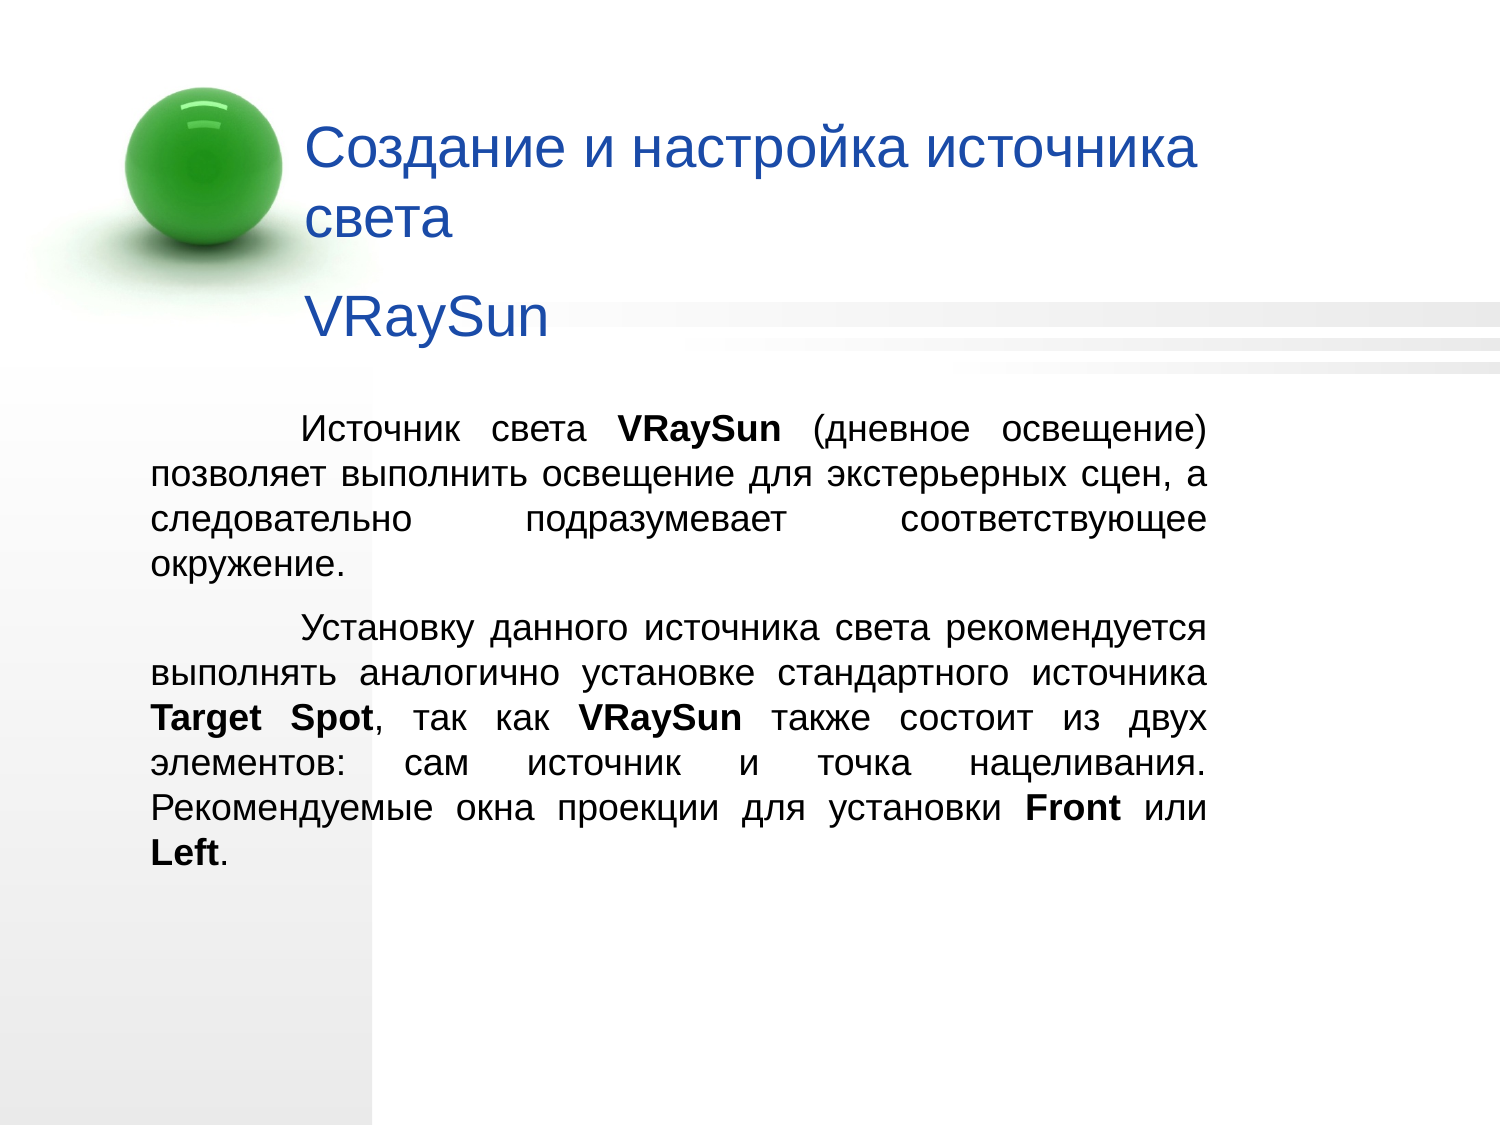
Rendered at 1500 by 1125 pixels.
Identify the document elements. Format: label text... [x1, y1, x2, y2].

text_box Создание и настройка источника света VRaySun [289, 101, 1329, 356]
picture [0, 42, 420, 357]
text_box Источник света VRaySun (дневное освещение) позволяет выполнить освещение для экстерьерных сцен, а следовательно подразумевает соответствующее окружение. Установку данного источника света рекомендуется выполнять аналогично установке стандартного источника Target Spot, так как VRaySun также состоит из двух элементов: сам источник и точка нацеливания. Рекомендуемые окна проекции для установки Front или Left. [135, 397, 1223, 881]
